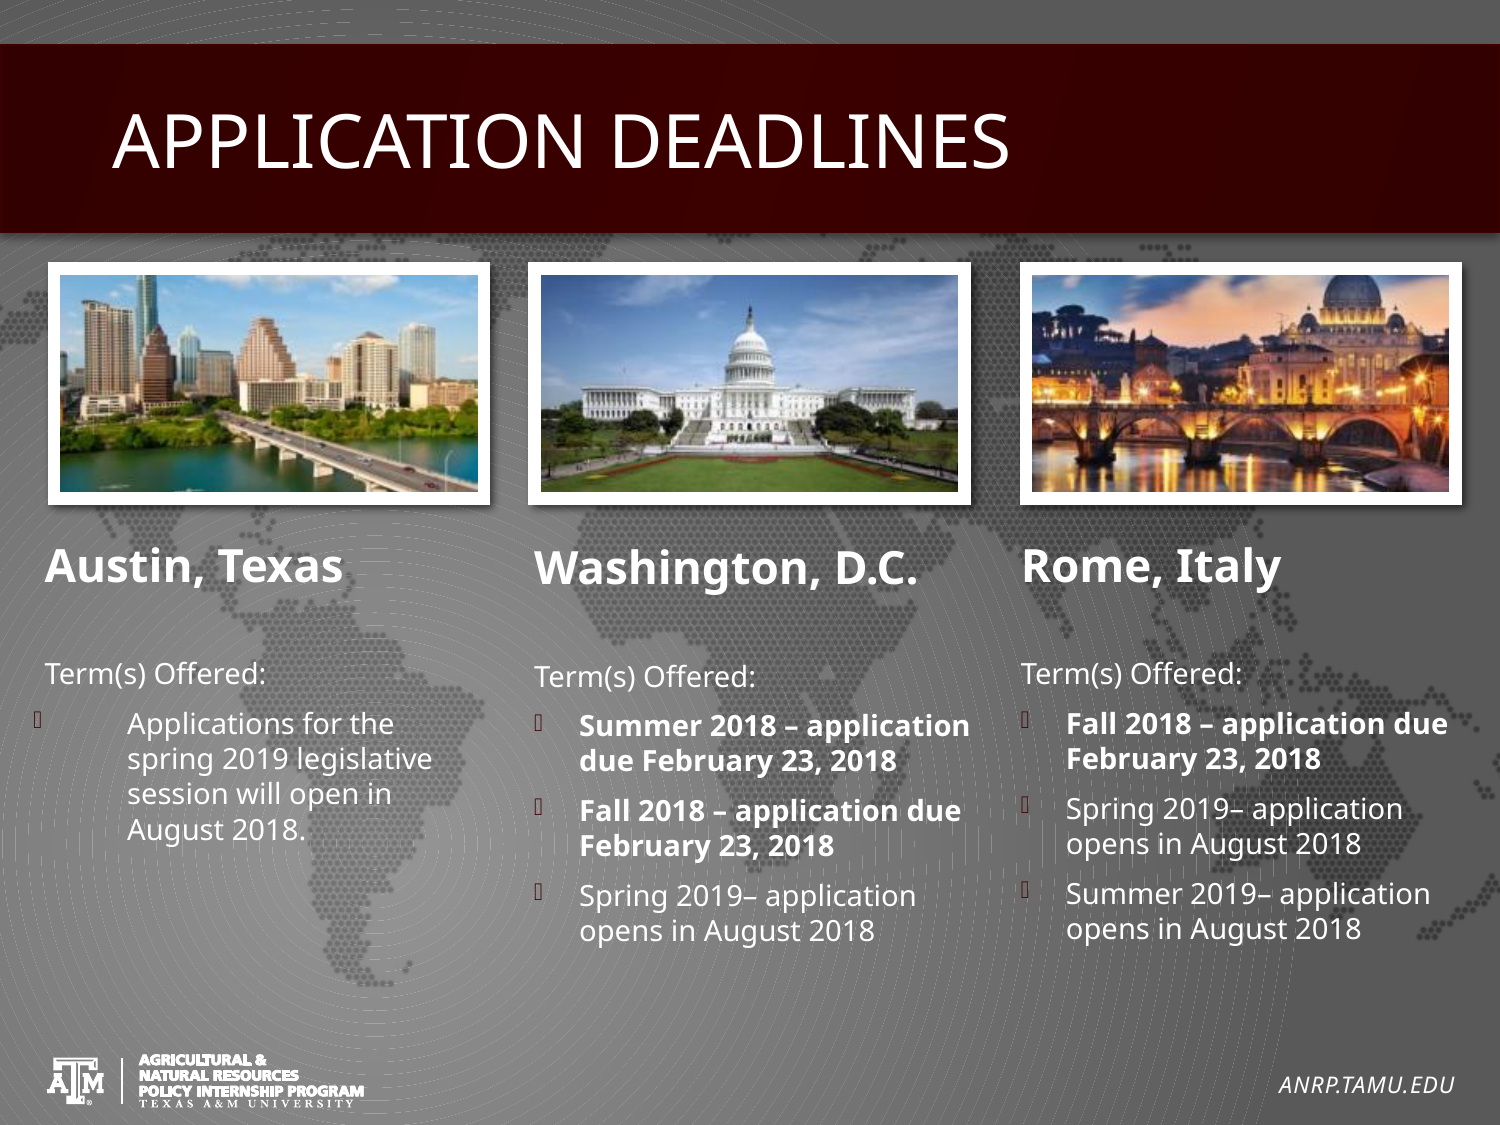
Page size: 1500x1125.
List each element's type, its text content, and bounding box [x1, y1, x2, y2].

picture [60, 274, 478, 493]
title Application deadlines [112, 45, 1388, 233]
picture [1031, 274, 1450, 493]
list Austin, Texas Term(s) Offered: Applications for the spring 2019 legislative session will open in August 2018. [33, 529, 488, 984]
picture [540, 274, 959, 493]
list Rome, Italy Term(s) Offered: Fall 2018 – application due February 23, 2018 Spring 2019– application opens in August 2018 Summer 2019– application opens in August 2018 [1009, 529, 1471, 1059]
list Washington, D.C. Term(s) Offered: Summer 2018 – application due February 23, 2018 Fall 2018 – application due February 23, 2018 Spring 2019– application opens in August 2018 [522, 531, 998, 1059]
